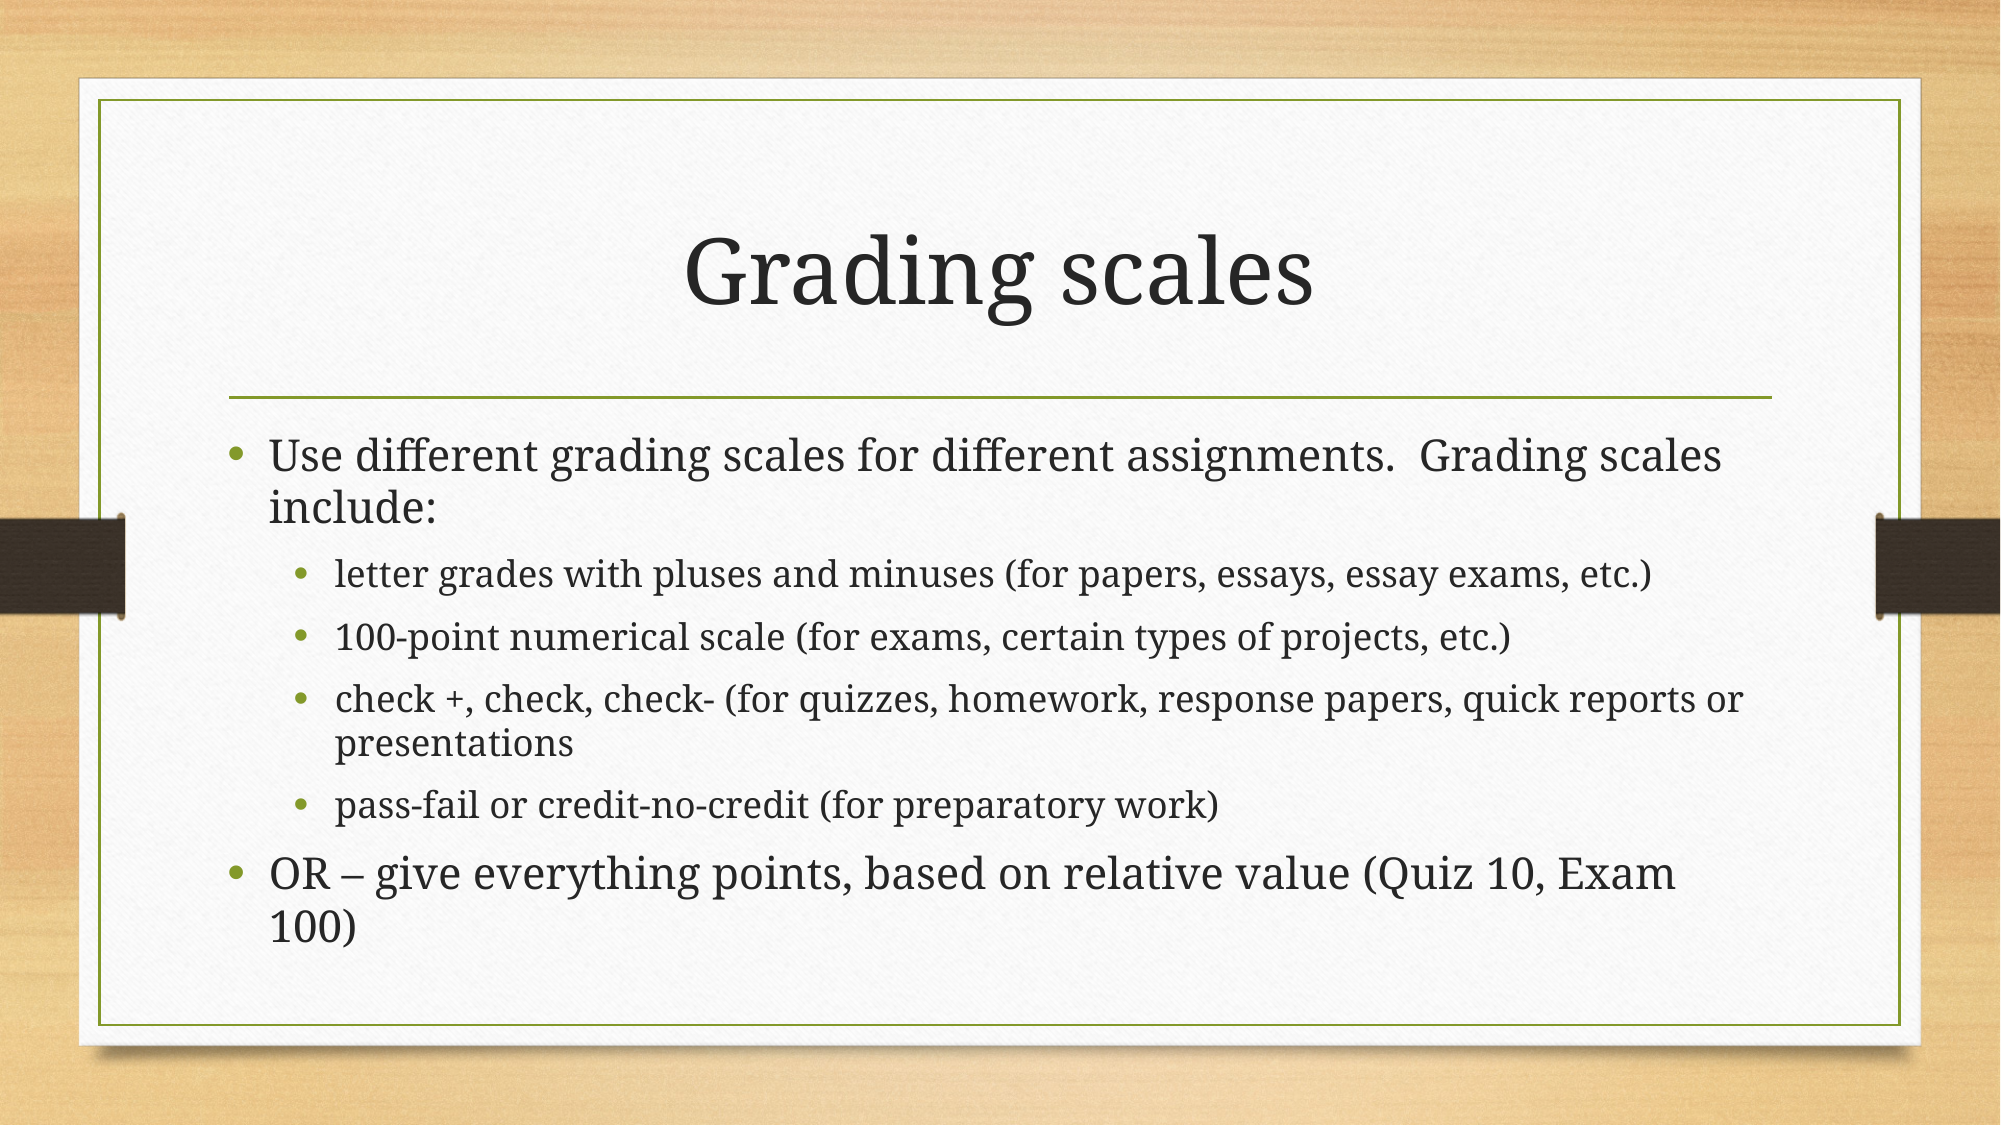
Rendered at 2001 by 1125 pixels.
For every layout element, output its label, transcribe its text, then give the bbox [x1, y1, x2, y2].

list Use different grading scales for different assignments. Grading scales include: letter grades with pluses and minuses (for papers, essays, essay exams, etc.) 100-point numerical scale (for exams, certain types of projects, etc.) check +, check, check- (for quizzes, homework, response papers, quick reports or presentations pass-fail or credit-no-credit (for preparatory work) OR – give everything points, based on relative value (Quiz 10, Exam 100) [212, 419, 1788, 964]
title Grading scales [212, 161, 1788, 375]
picture [0, 0, 2001, 1125]
